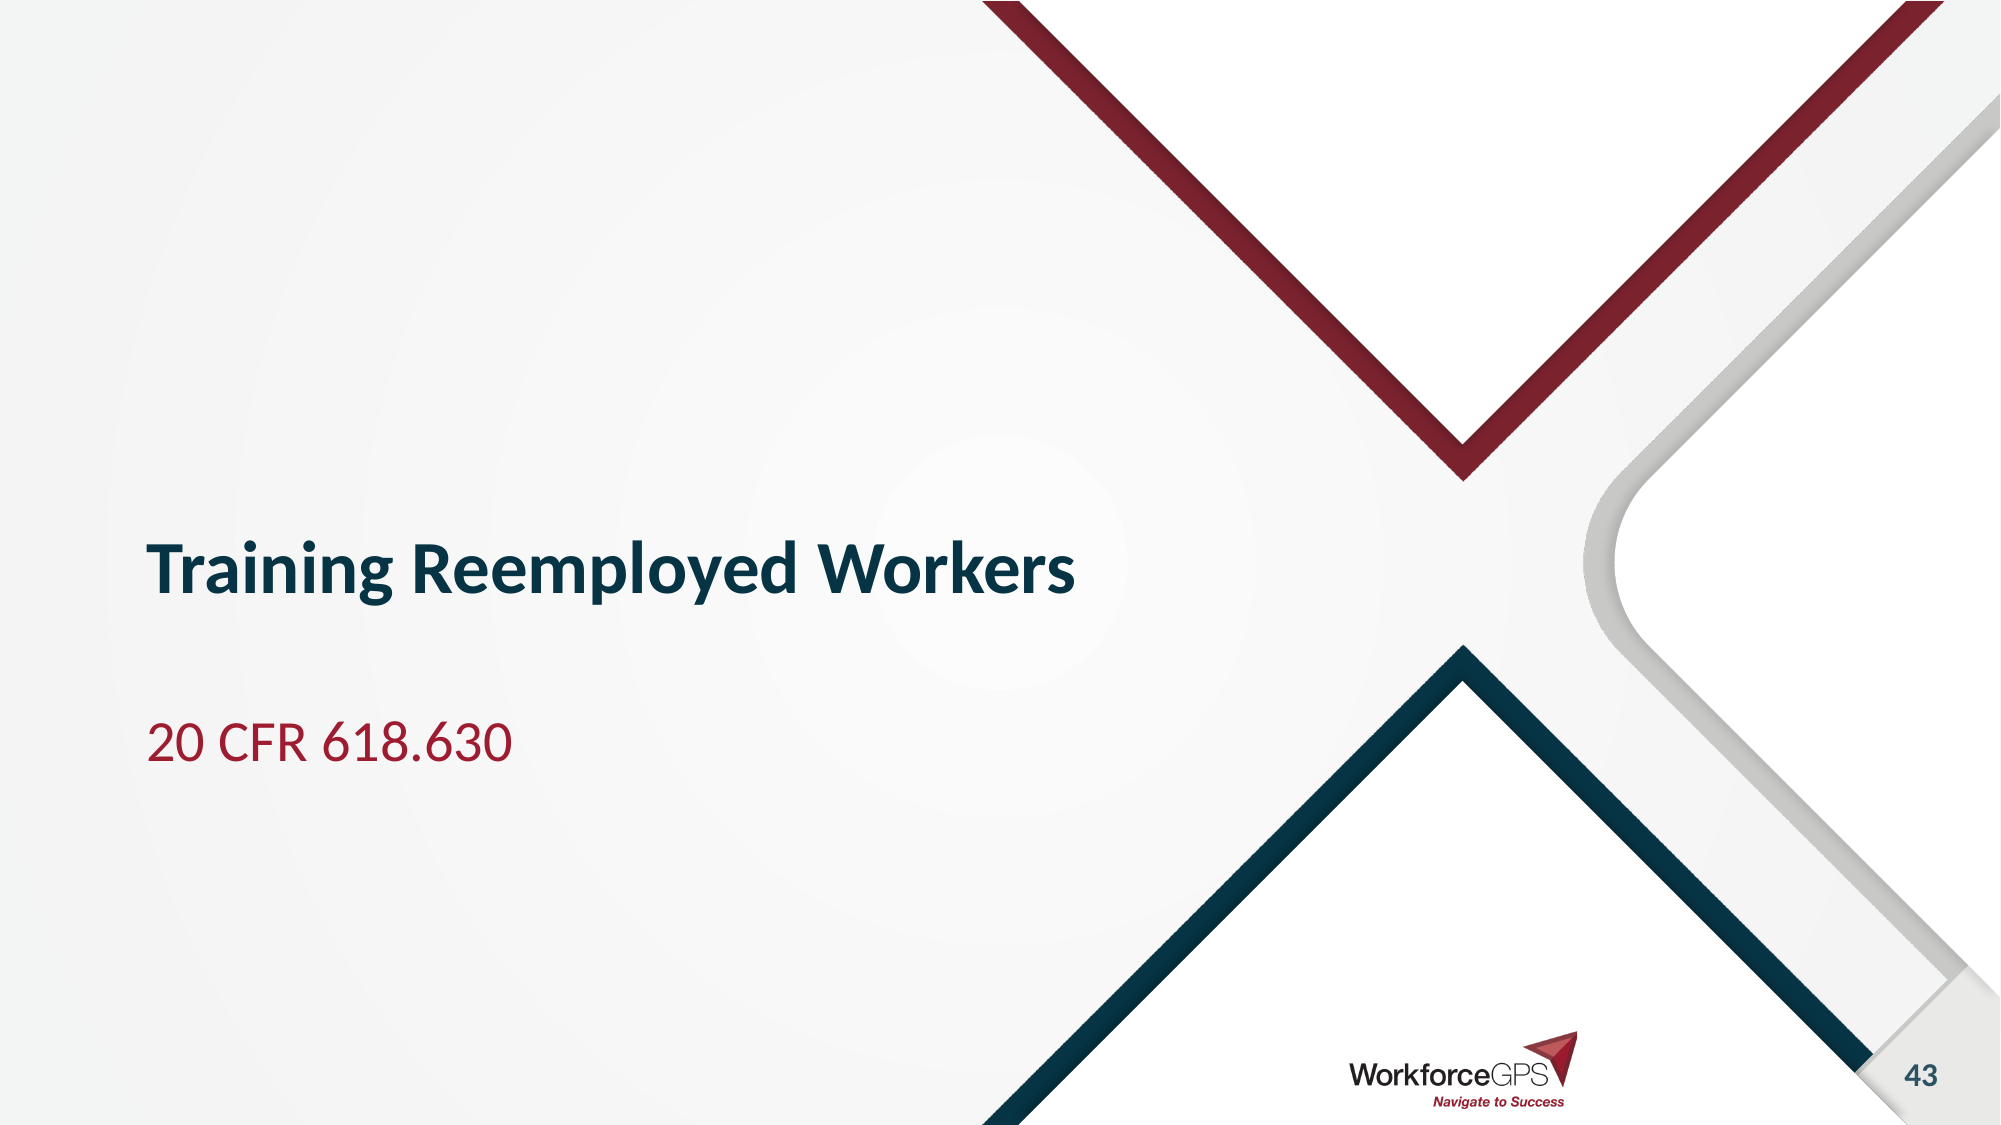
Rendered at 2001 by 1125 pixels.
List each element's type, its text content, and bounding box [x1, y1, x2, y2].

title Training Reemployed Workers [131, 230, 1207, 618]
list 20 CFR 618.630 [131, 700, 1207, 890]
picture [983, 2, 2000, 1124]
slide_number 43 [1867, 1042, 1975, 1103]
